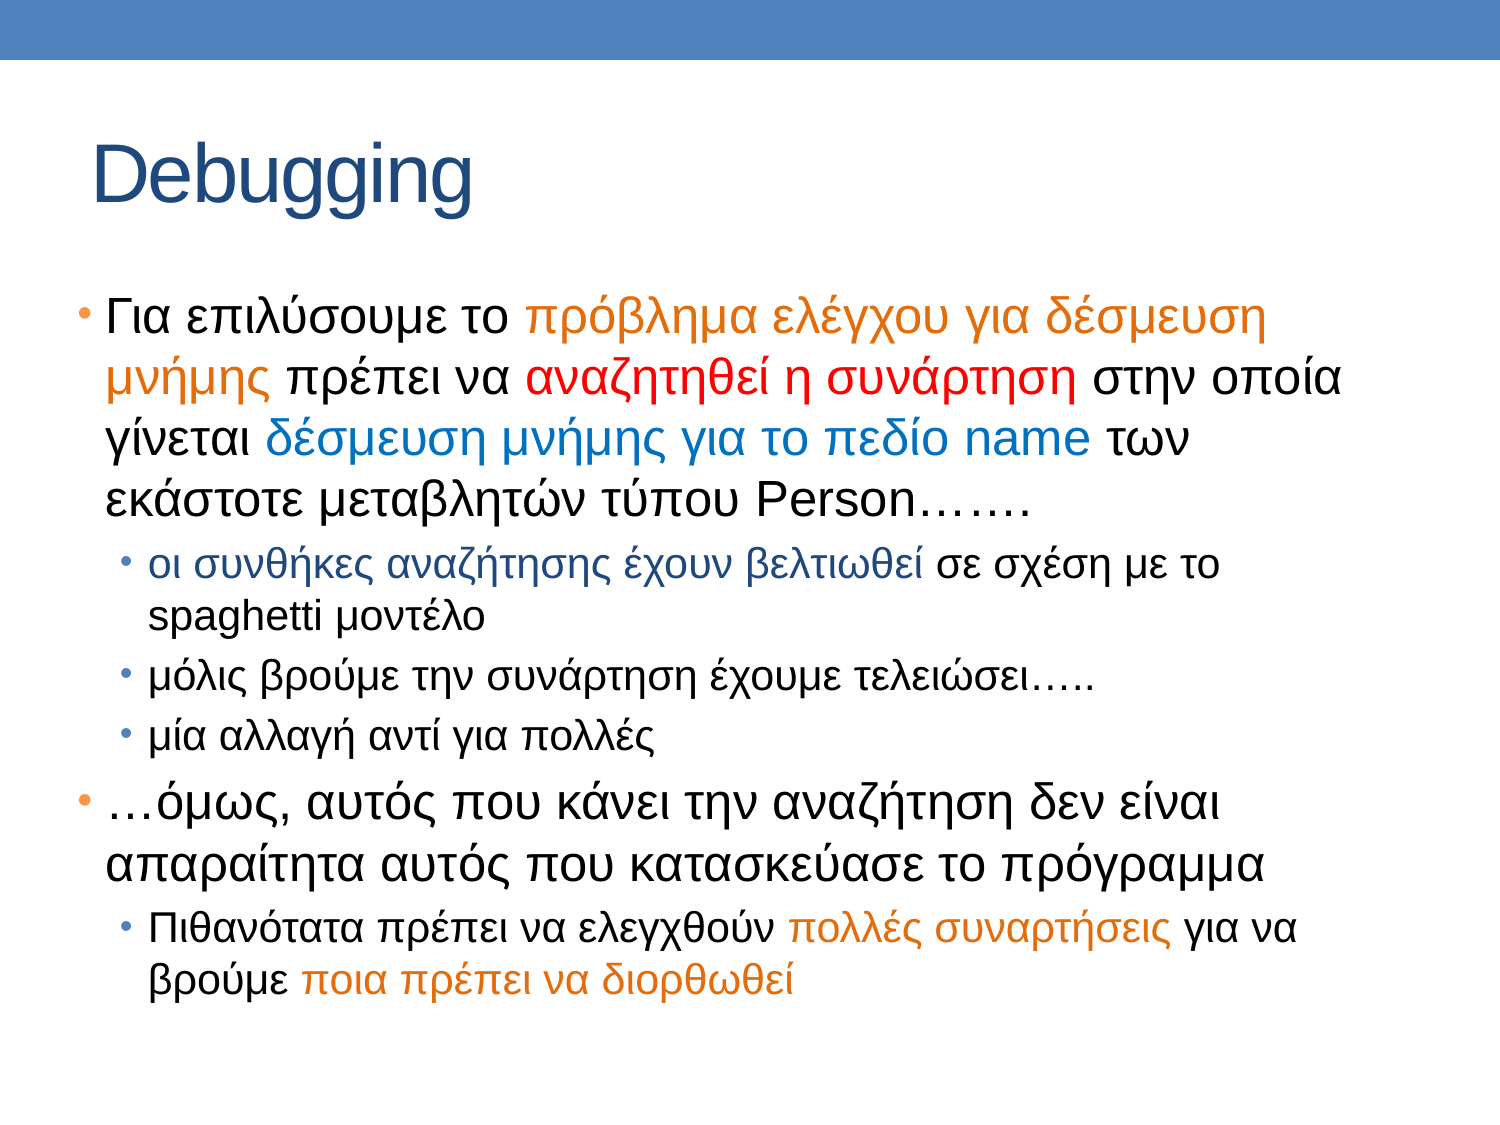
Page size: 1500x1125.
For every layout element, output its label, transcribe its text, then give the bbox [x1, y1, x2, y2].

list Για επιλύσουμε το πρόβλημα ελέγχου για δέσμευση μνήμης πρέπει να αναζητηθεί η συνάρτηση στην οποία γίνεται δέσμευση μνήμης για το πεδίο name των εκάστοτε μεταβλητών τύπου Person……. οι συνθήκες αναζήτησης έχουν βελτιωθεί σε σχέση με το spaghetti μοντέλο μόλις βρούμε την συνάρτηση έχουμε τελειώσει….. μία αλλαγή αντί για πολλές …όμως, αυτός που κάνει την αναζήτηση δεν είναι απαραίτητα αυτός που κατασκεύασε το πρόγραμμα Πιθανότατα πρέπει να ελεγχθούν πολλές συναρτήσεις για να βρούμε ποια πρέπει να διορθωθεί [62, 275, 1413, 1019]
title Debugging [75, 87, 1425, 250]
